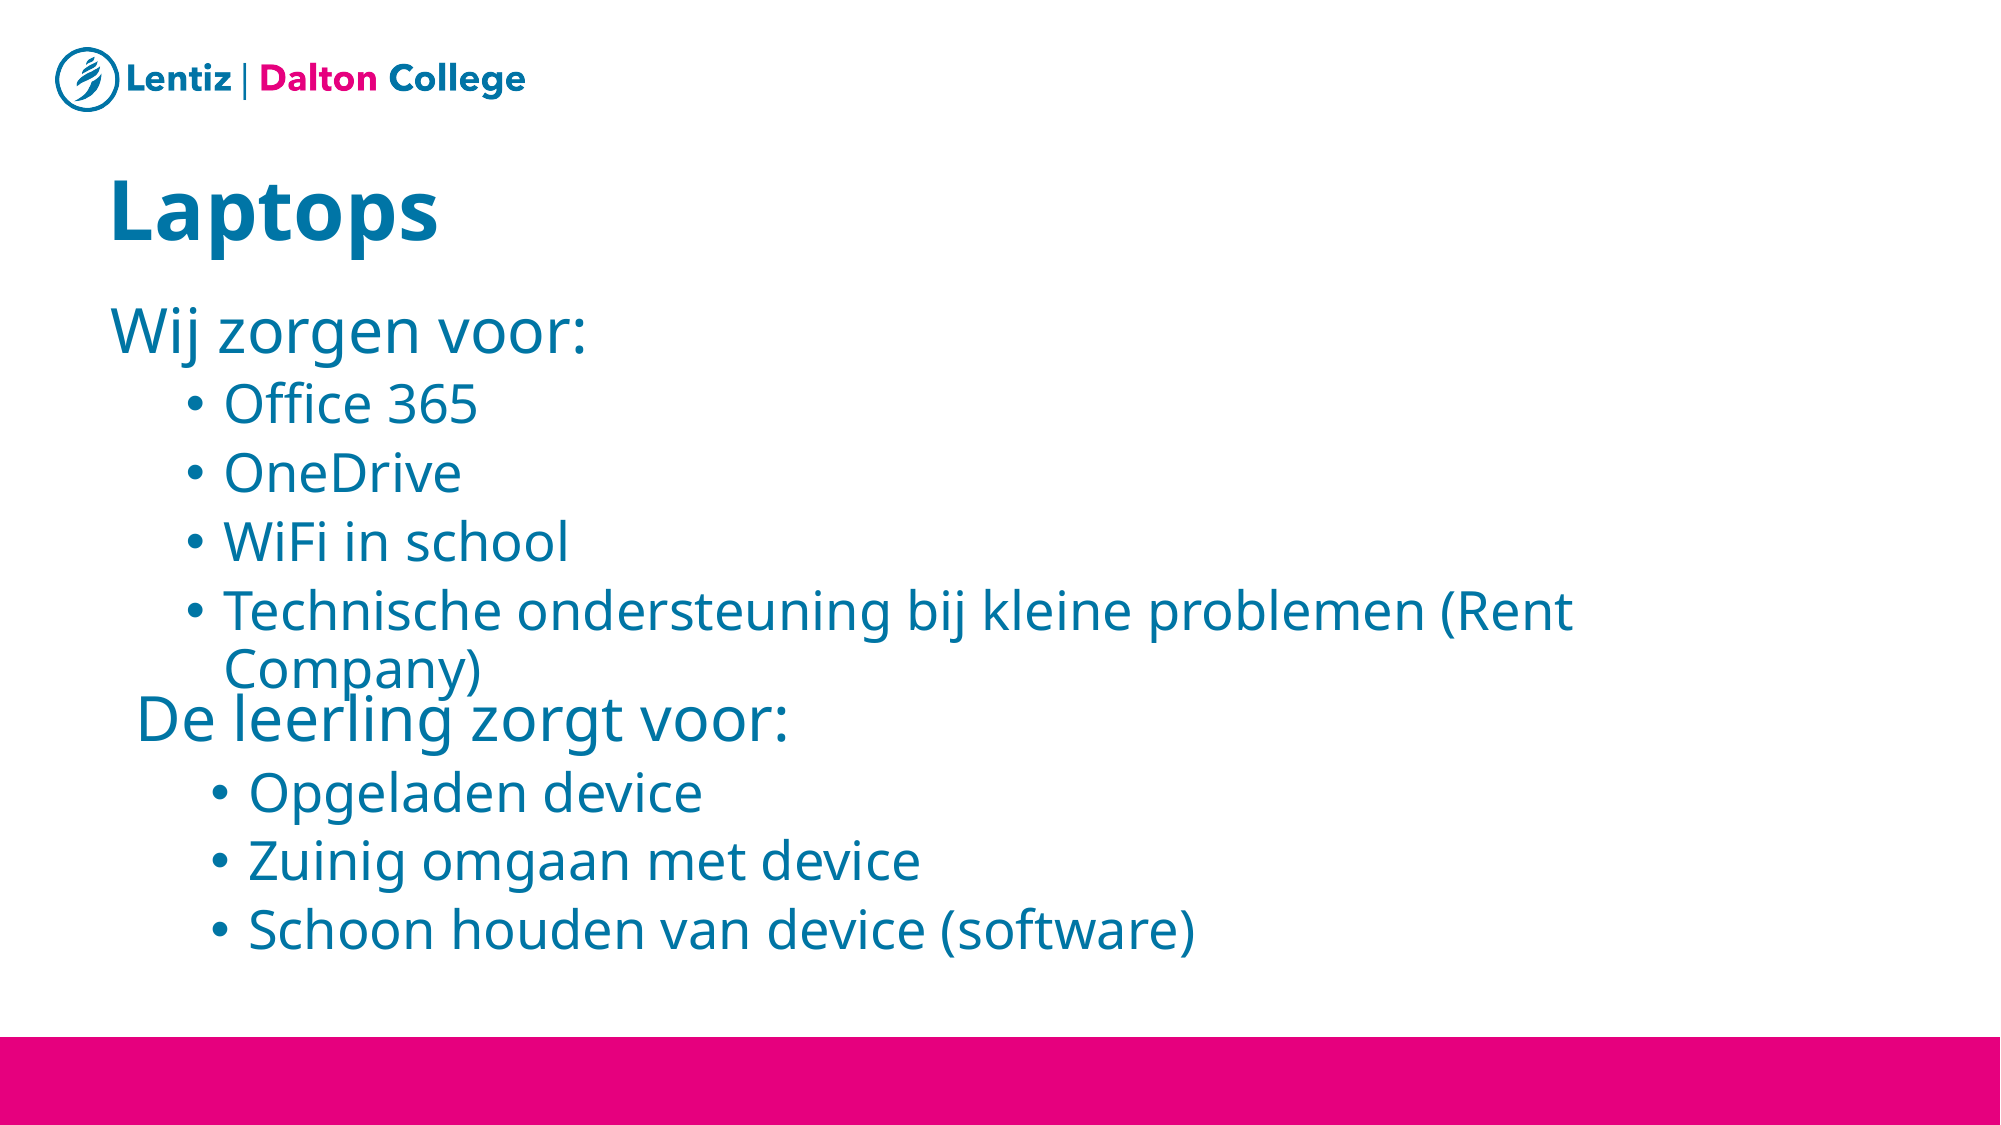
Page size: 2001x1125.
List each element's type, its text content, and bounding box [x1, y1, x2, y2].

picture [55, 88, 78, 112]
list Wij zorgen voor: Office 365 OneDrive WiFi in school Technische ondersteuning bij kleine problemen (Rent Company) [96, 291, 1819, 680]
picture [60, 52, 115, 107]
picture [55, 47, 79, 71]
text_box De leerling zorgt voor: Opgeladen device Zuinig omgaan met device Schoon houden van device (software) [120, 680, 1844, 1033]
title Laptops [93, 161, 1819, 379]
picture [0, 1037, 2000, 1125]
picture [96, 47, 525, 112]
